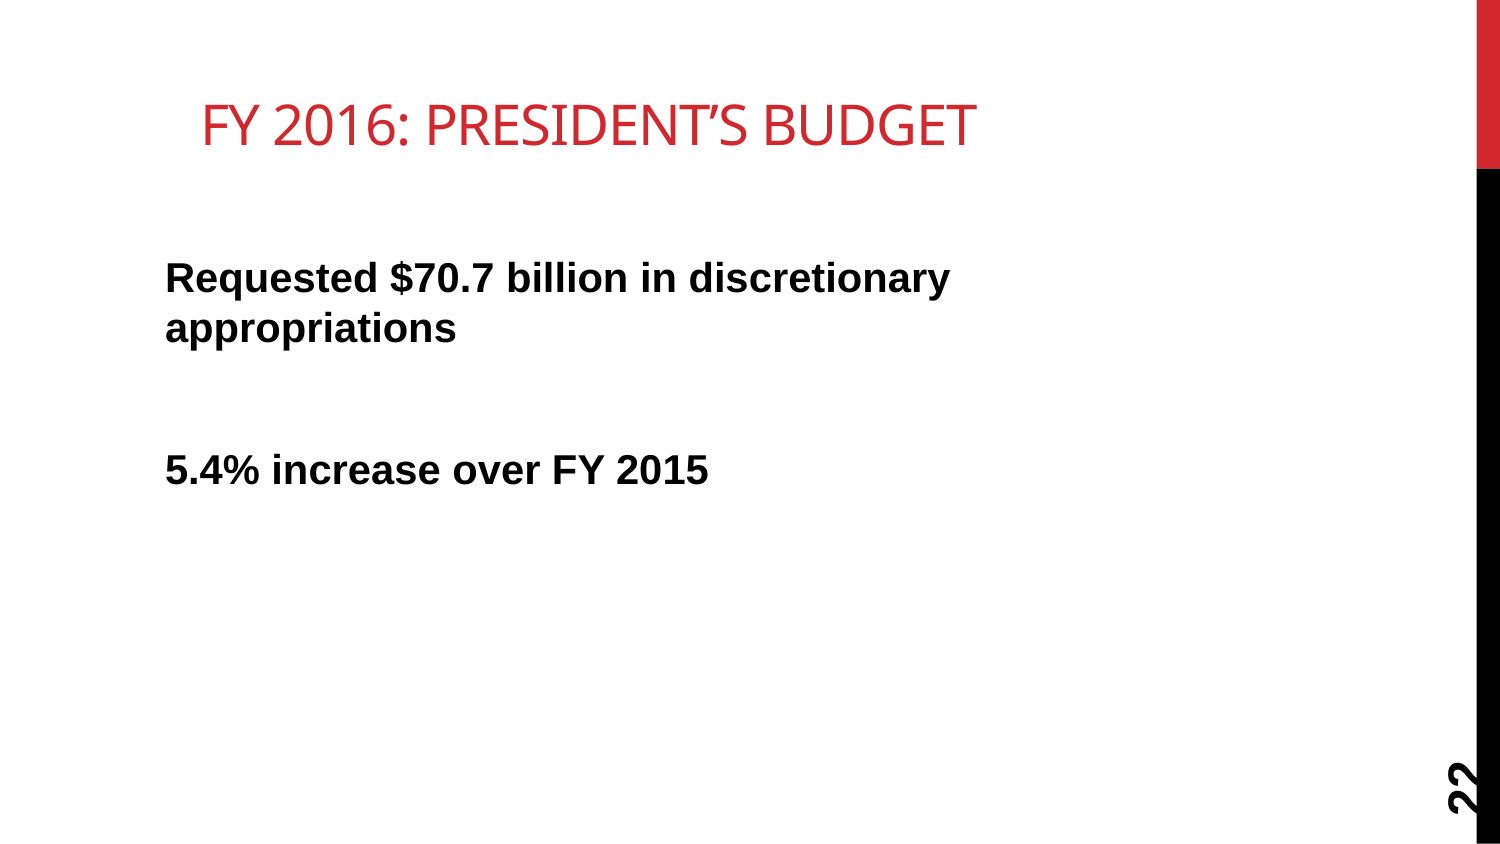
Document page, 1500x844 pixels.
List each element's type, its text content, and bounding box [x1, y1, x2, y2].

slide_number 22 [1427, 665, 1488, 828]
list Requested $70.7 billion in discretionary appropriations 5.4% increase over FY 2015 [150, 166, 1154, 720]
title FY 2016: President’s Budget [87, 42, 1091, 165]
